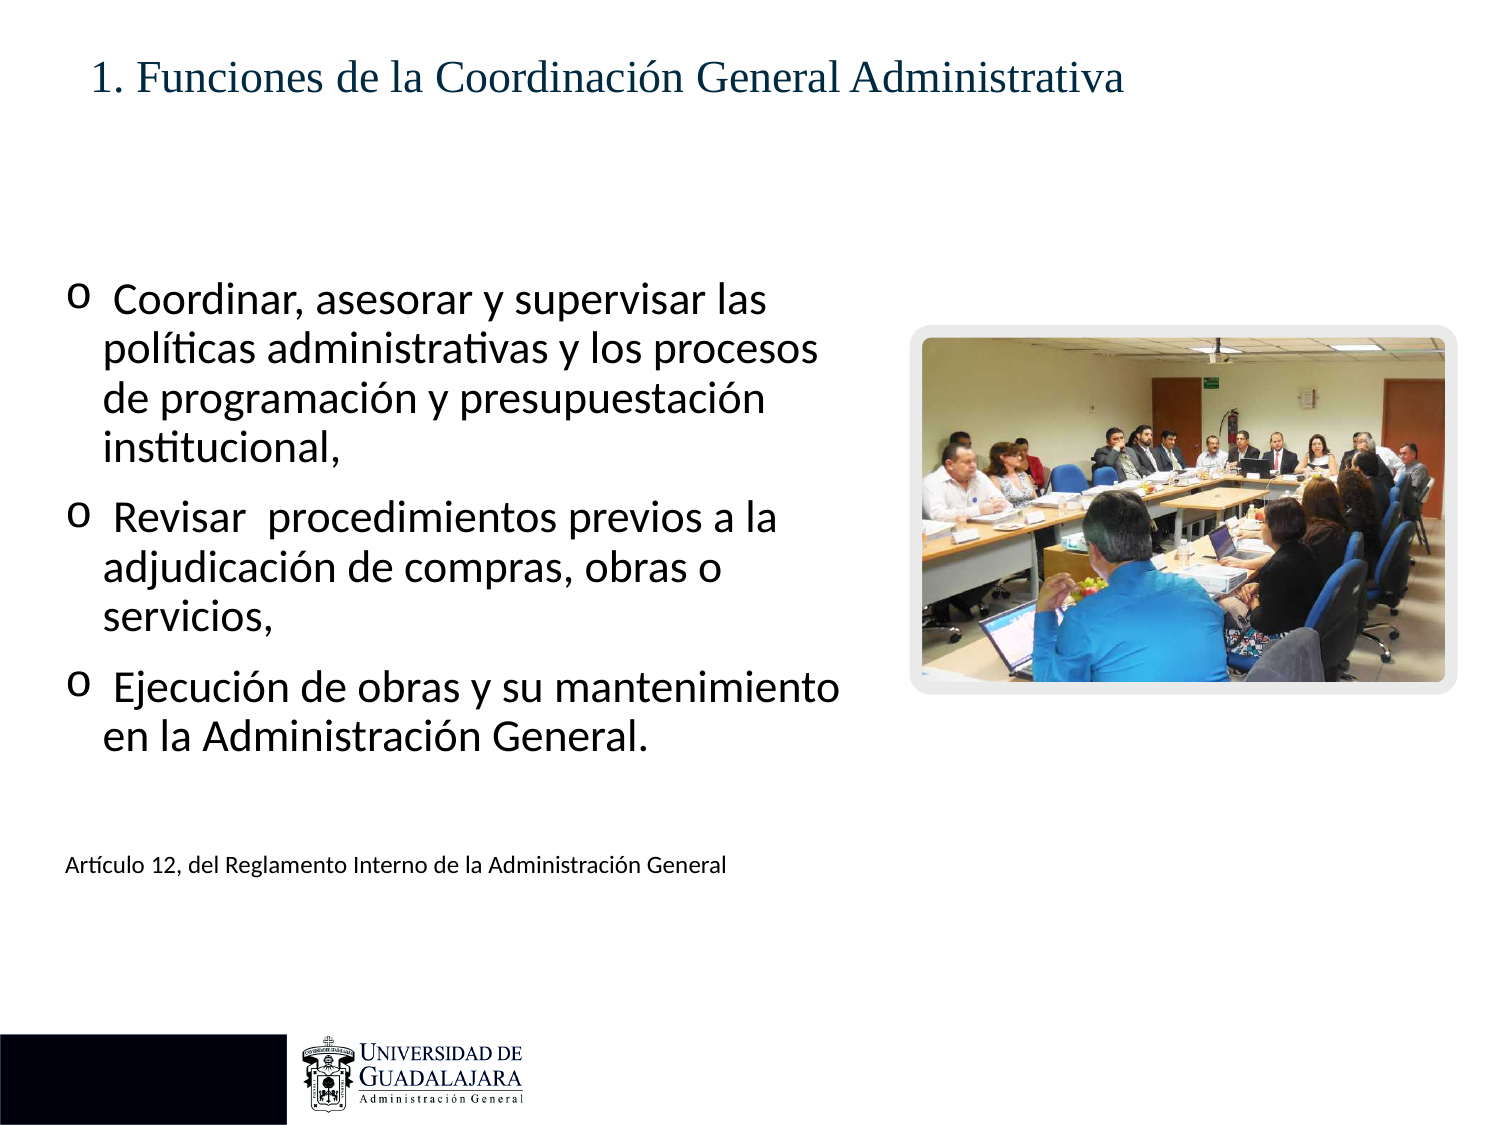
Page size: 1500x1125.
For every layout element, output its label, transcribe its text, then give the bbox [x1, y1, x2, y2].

picture [0, 0, 1500, 1125]
title 1. Funciones de la Coordinación General Administrativa [75, 19, 1475, 137]
list Coordinar, asesorar y supervisar las políticas administrativas y los procesos de programación y presupuestación institucional, Revisar procedimientos previos a la adjudicación de compras, obras o servicios, Ejecución de obras y su mantenimiento en la Administración General. Artículo 12, del Reglamento Interno de la Administración General [50, 176, 859, 933]
